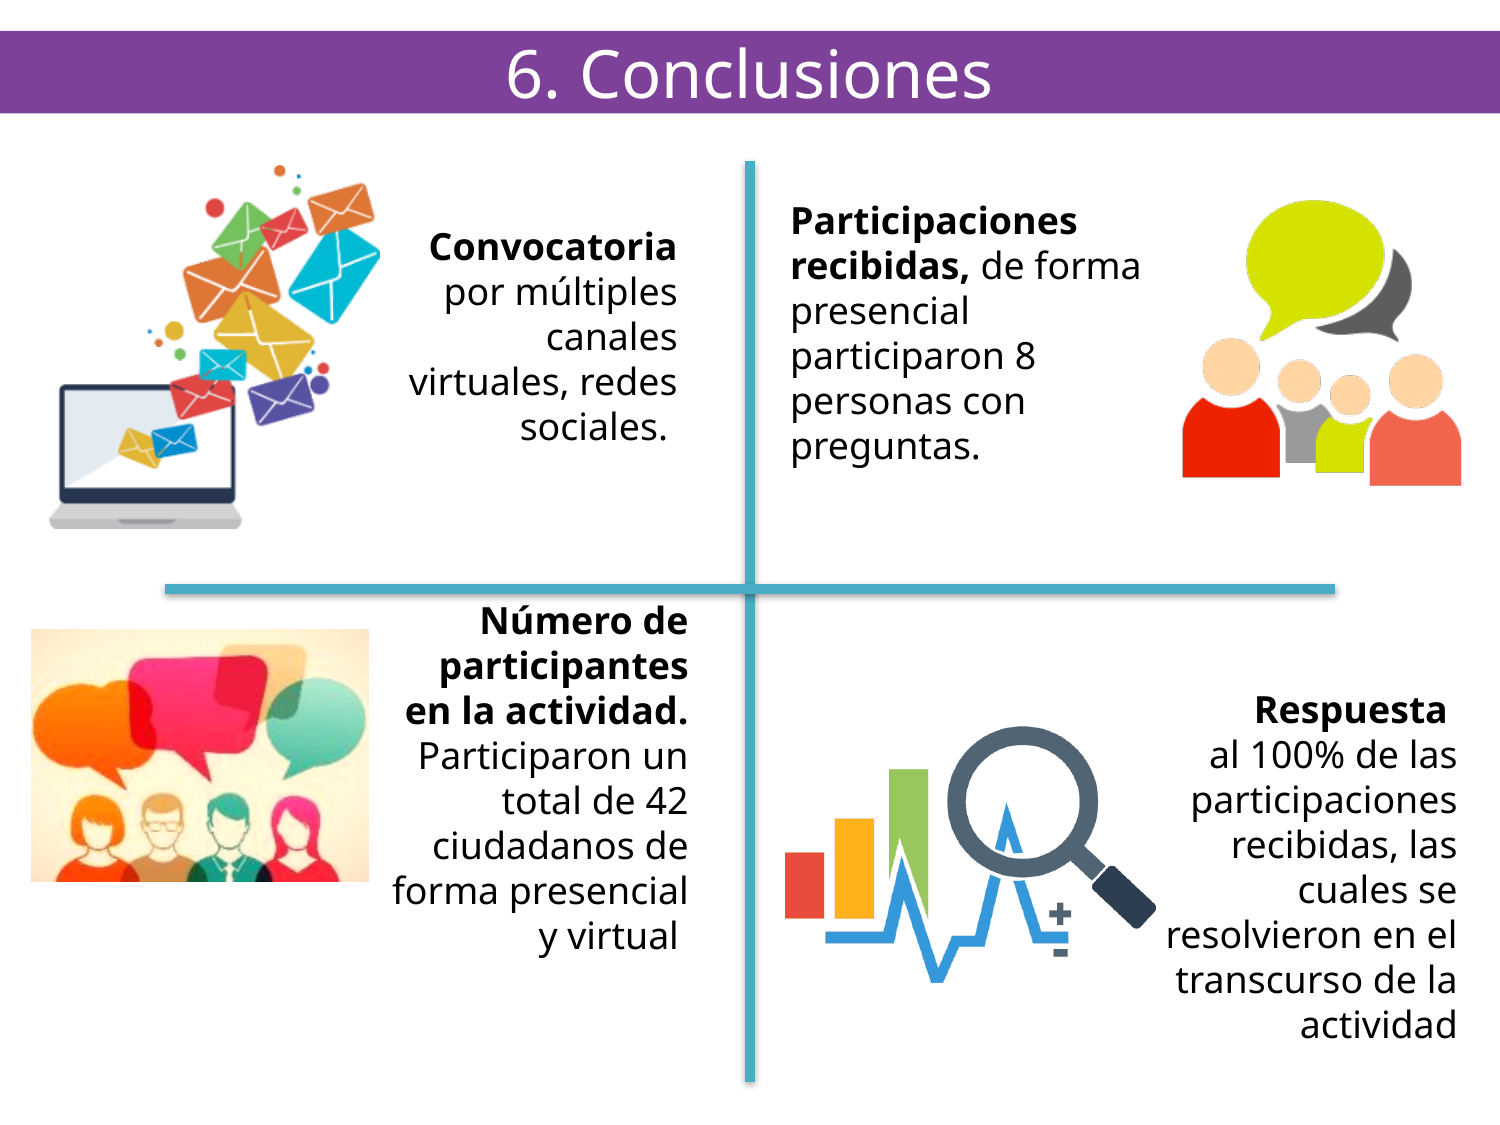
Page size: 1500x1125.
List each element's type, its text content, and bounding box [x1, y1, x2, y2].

picture [48, 165, 381, 529]
picture [31, 628, 369, 882]
text_box Número de participantes en la actividad. Participaron un total de 42 ciudadanos de forma presencial y virtual [372, 598, 704, 965]
text_box Respuesta al 100% de las participaciones recibidas, las cuales se resolvieron en el transcurso de la actividad [1141, 678, 1473, 1054]
text_box 6. Conclusiones [0, 29, 1500, 116]
text_box Convocatoria por múltiples canales virtuales, redes sociales. [385, 215, 693, 456]
picture [785, 723, 1156, 984]
picture [1177, 199, 1466, 487]
text_box Participaciones recibidas, de forma presencial participaron 8 personas con preguntas. [775, 189, 1187, 475]
